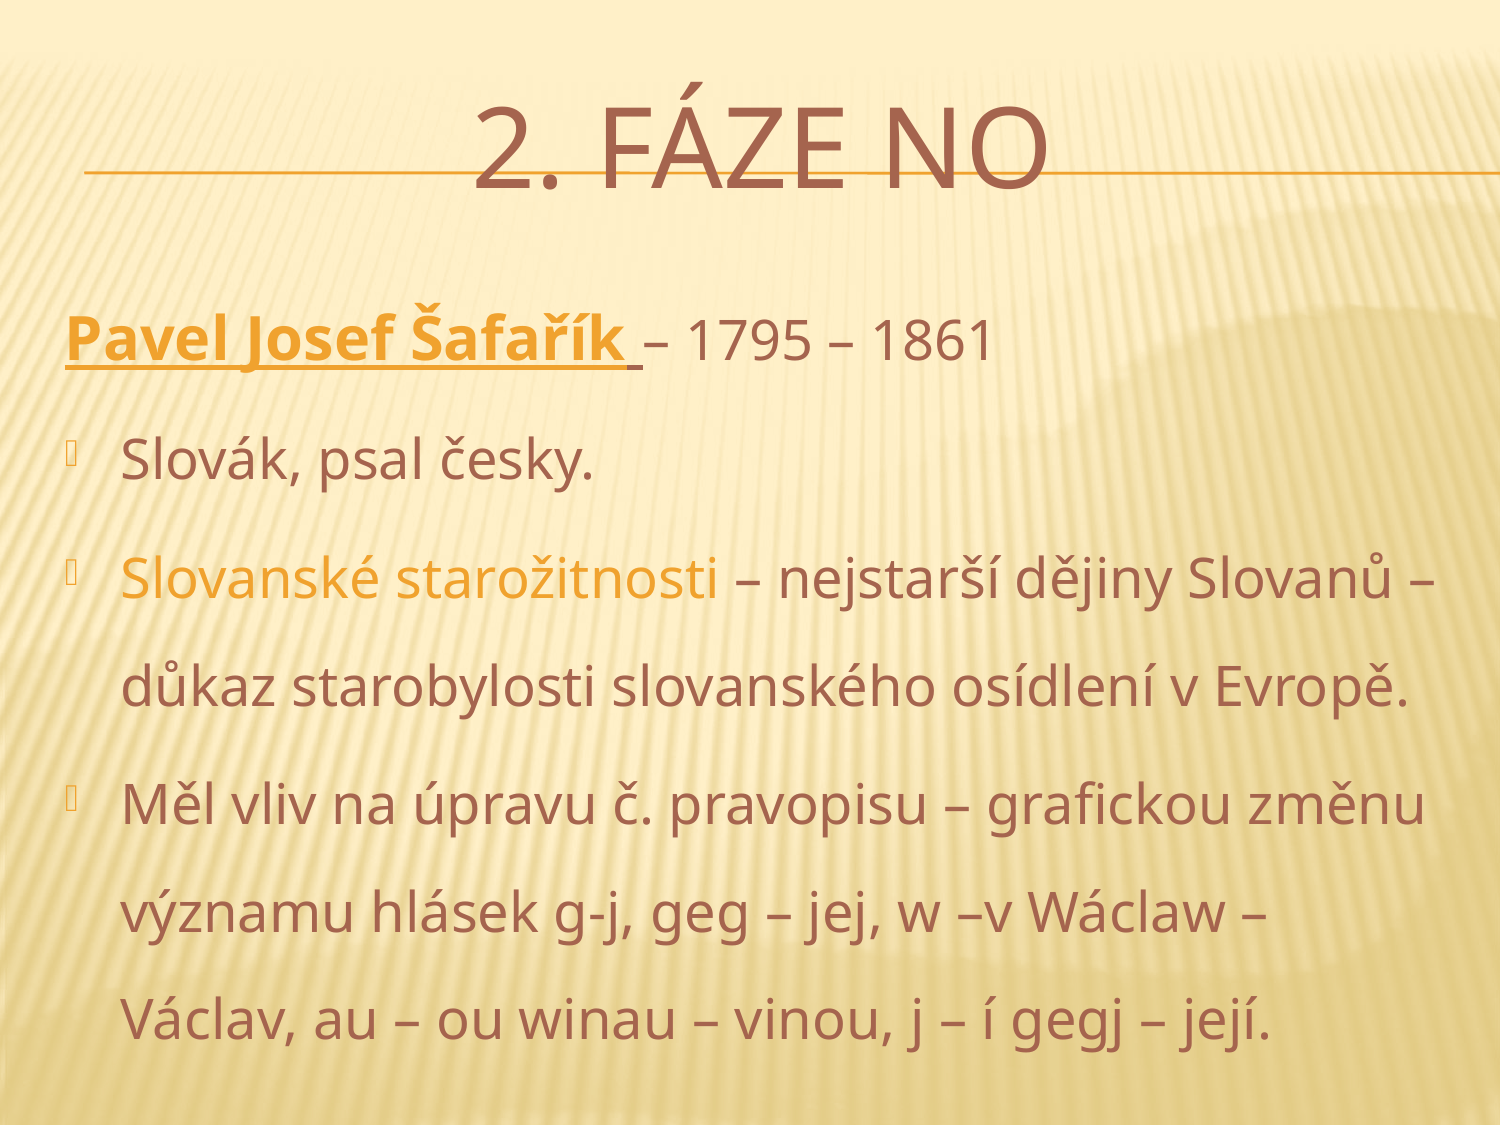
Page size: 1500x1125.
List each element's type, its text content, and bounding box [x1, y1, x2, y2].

title 2. Fáze NO [50, 75, 1475, 213]
list Pavel Josef Šafařík – 1795 – 1861 Slovák, psal česky. Slovanské starožitnosti – nejstarší dějiny Slovanů – důkaz starobylosti slovanského osídlení v Evropě. Měl vliv na úpravu č. pravopisu – grafickou změnu významu hlásek g-j, geg – jej, w –v Wáclaw – Václav, au – ou winau – vinou, j – í gegj – její. [50, 254, 1459, 1094]
